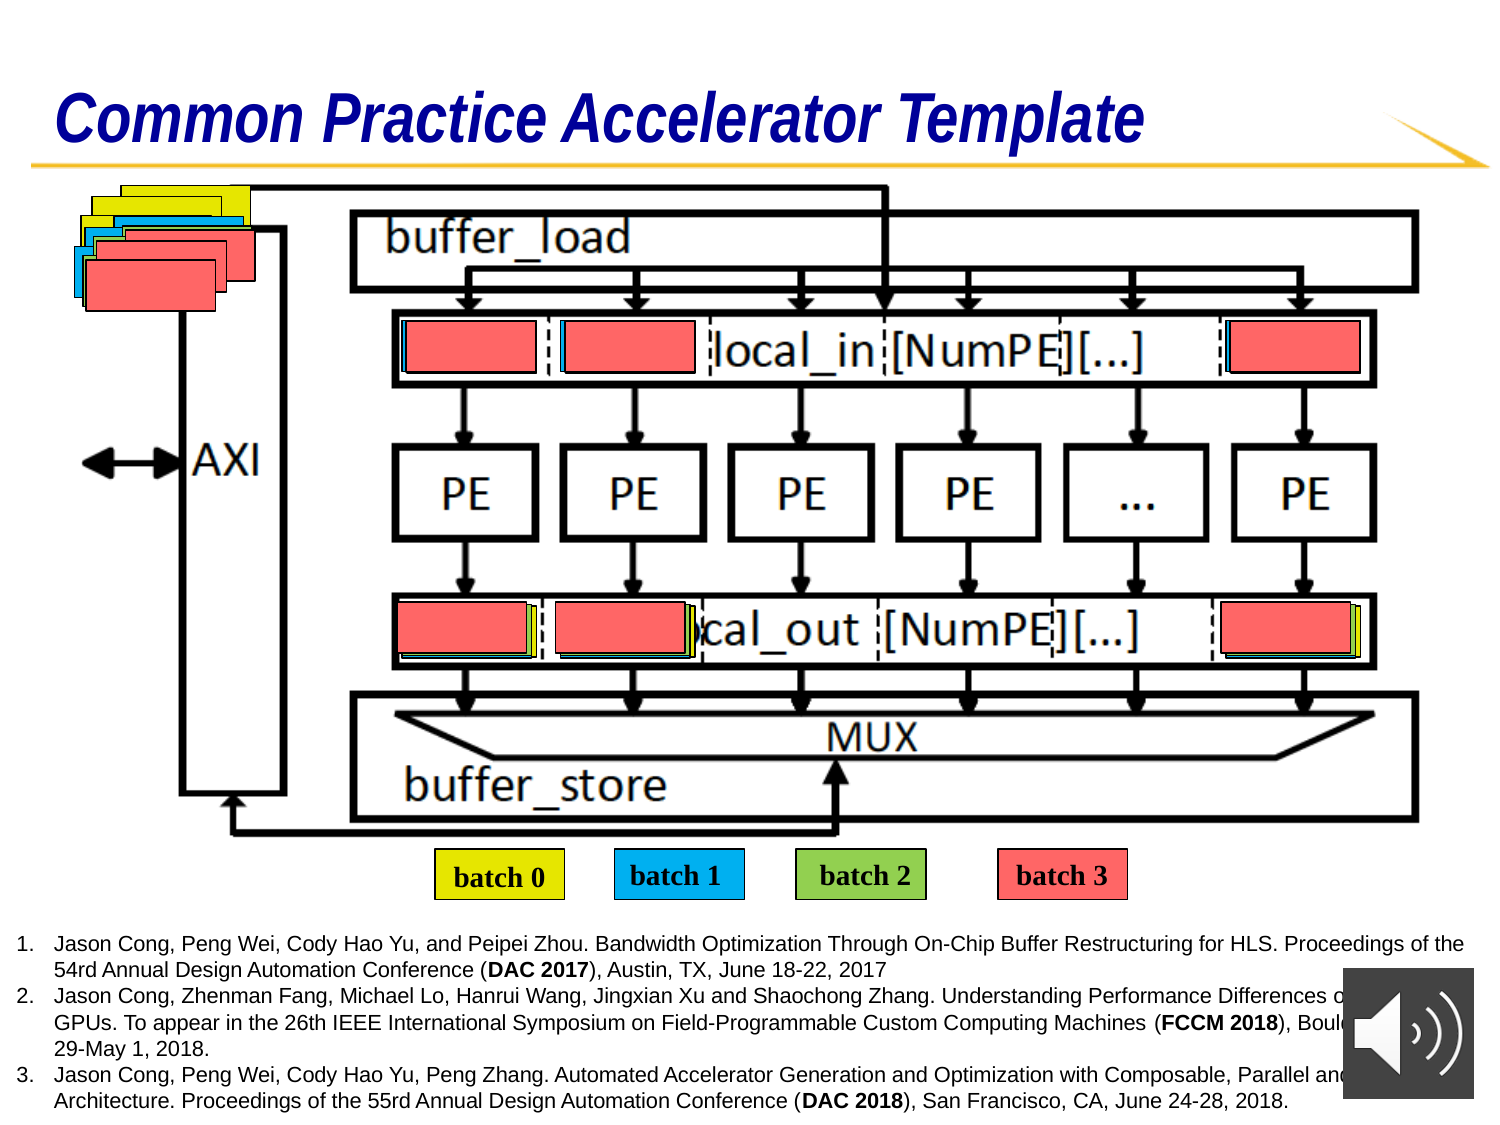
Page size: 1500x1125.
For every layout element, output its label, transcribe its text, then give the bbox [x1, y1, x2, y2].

text_box batch 3 [996, 853, 1128, 899]
picture [31, 112, 39, 169]
title Common Practice Accelerator Template [39, 64, 1390, 176]
text_box batch 1 [610, 853, 741, 899]
text_box [614, 853, 745, 900]
text_box [796, 853, 926, 900]
picture [1390, 112, 1494, 169]
picture [80, 177, 1436, 845]
text_box batch 2 [800, 853, 931, 899]
text_box batch 0 [434, 853, 565, 901]
picture [1341, 966, 1476, 1101]
text_box Jason Cong, Peng Wei, Cody Hao Yu, and Peipei Zhou. Bandwidth Optimization Through On-Chip Buffer Restructuring for HLS. Proceedings of the 54rd Annual Design Automation Conference (DAC 2017), Austin, TX, June 18-22, 2017 Jason Cong, Zhenman Fang, Michael Lo, Hanrui Wang, Jingxian Xu and Shaochong Zhang. Understanding Performance Differences of FPGAs and GPUs. To appear in the 26th IEEE International Symposium on Field-Programmable Custom Computing Machines (FCCM 2018), Boulder, CO, April 29-May 1, 2018. Jason Cong, Peng Wei, Cody Hao Yu, Peng Zhang. Automated Accelerator Generation and Optimization with Composable, Parallel and Pipeline Architecture. Proceedings of the 55rd Annual Design Automation Conference (DAC 2018), San Francisco, CA, June 24-28, 2018. [1, 922, 1488, 1125]
